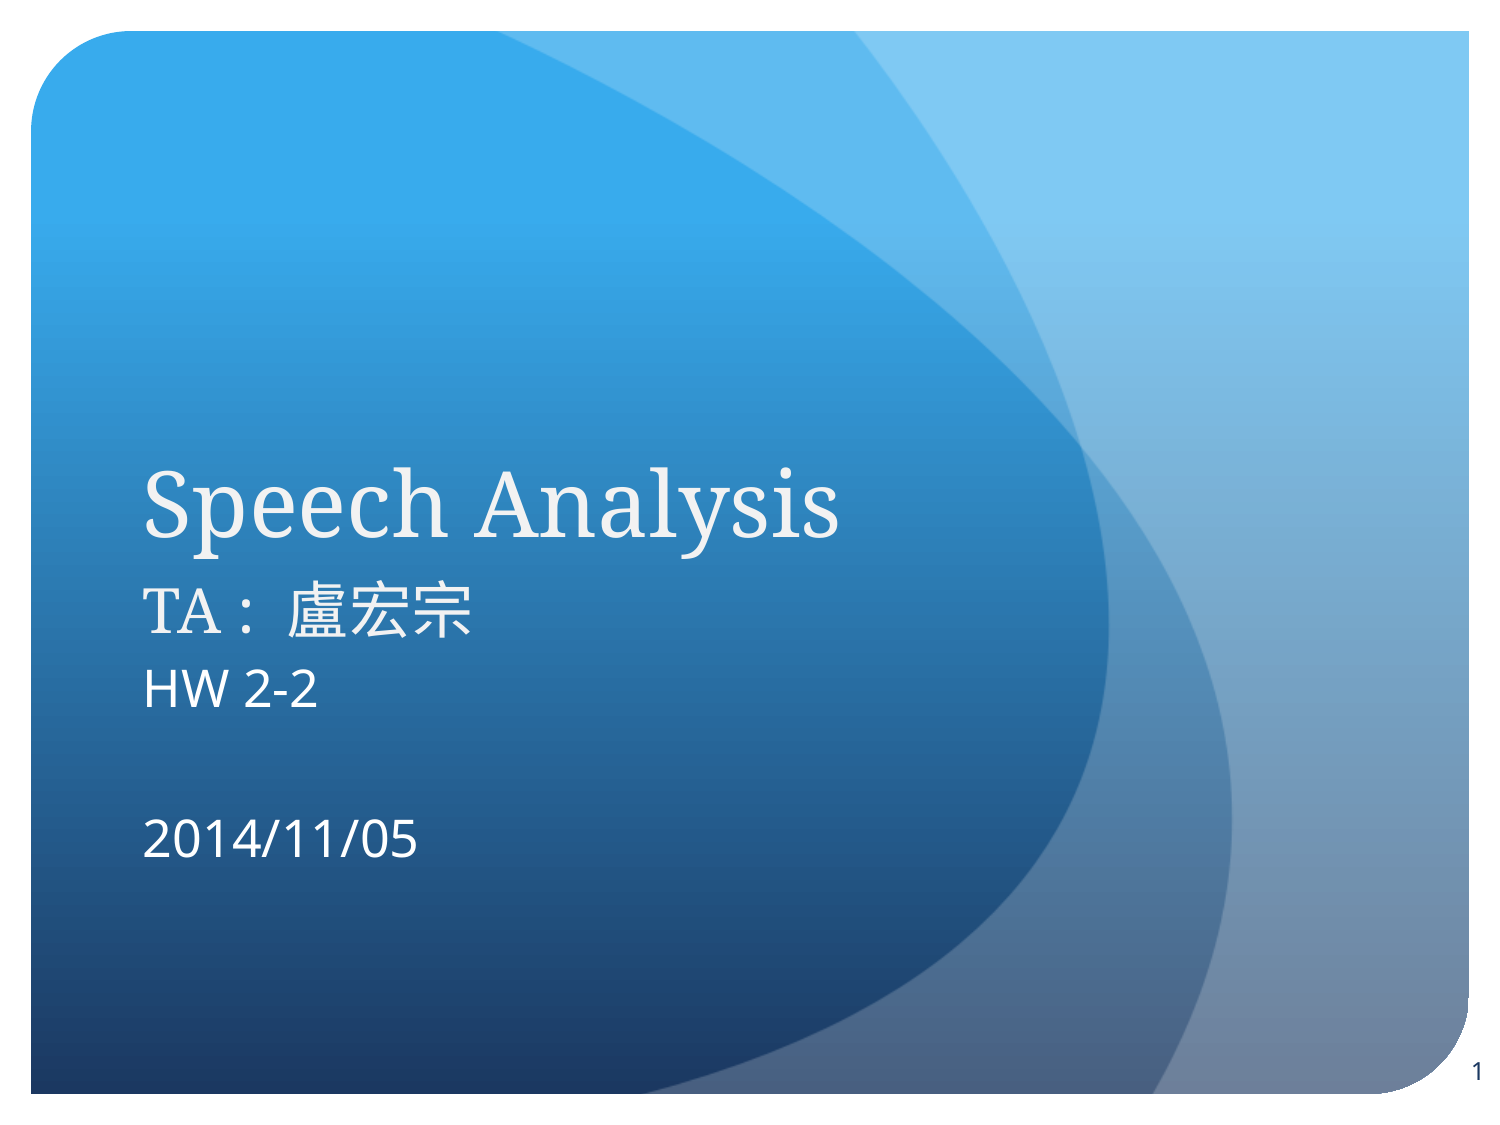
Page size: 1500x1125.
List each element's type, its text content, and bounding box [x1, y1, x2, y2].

title Speech Analysis TA : 盧宏宗 [127, 425, 1372, 648]
slide_number 1 [1149, 1042, 1500, 1103]
list HW 2-2 2014/11/05 [127, 648, 1372, 895]
picture [25, 30, 1474, 1095]
